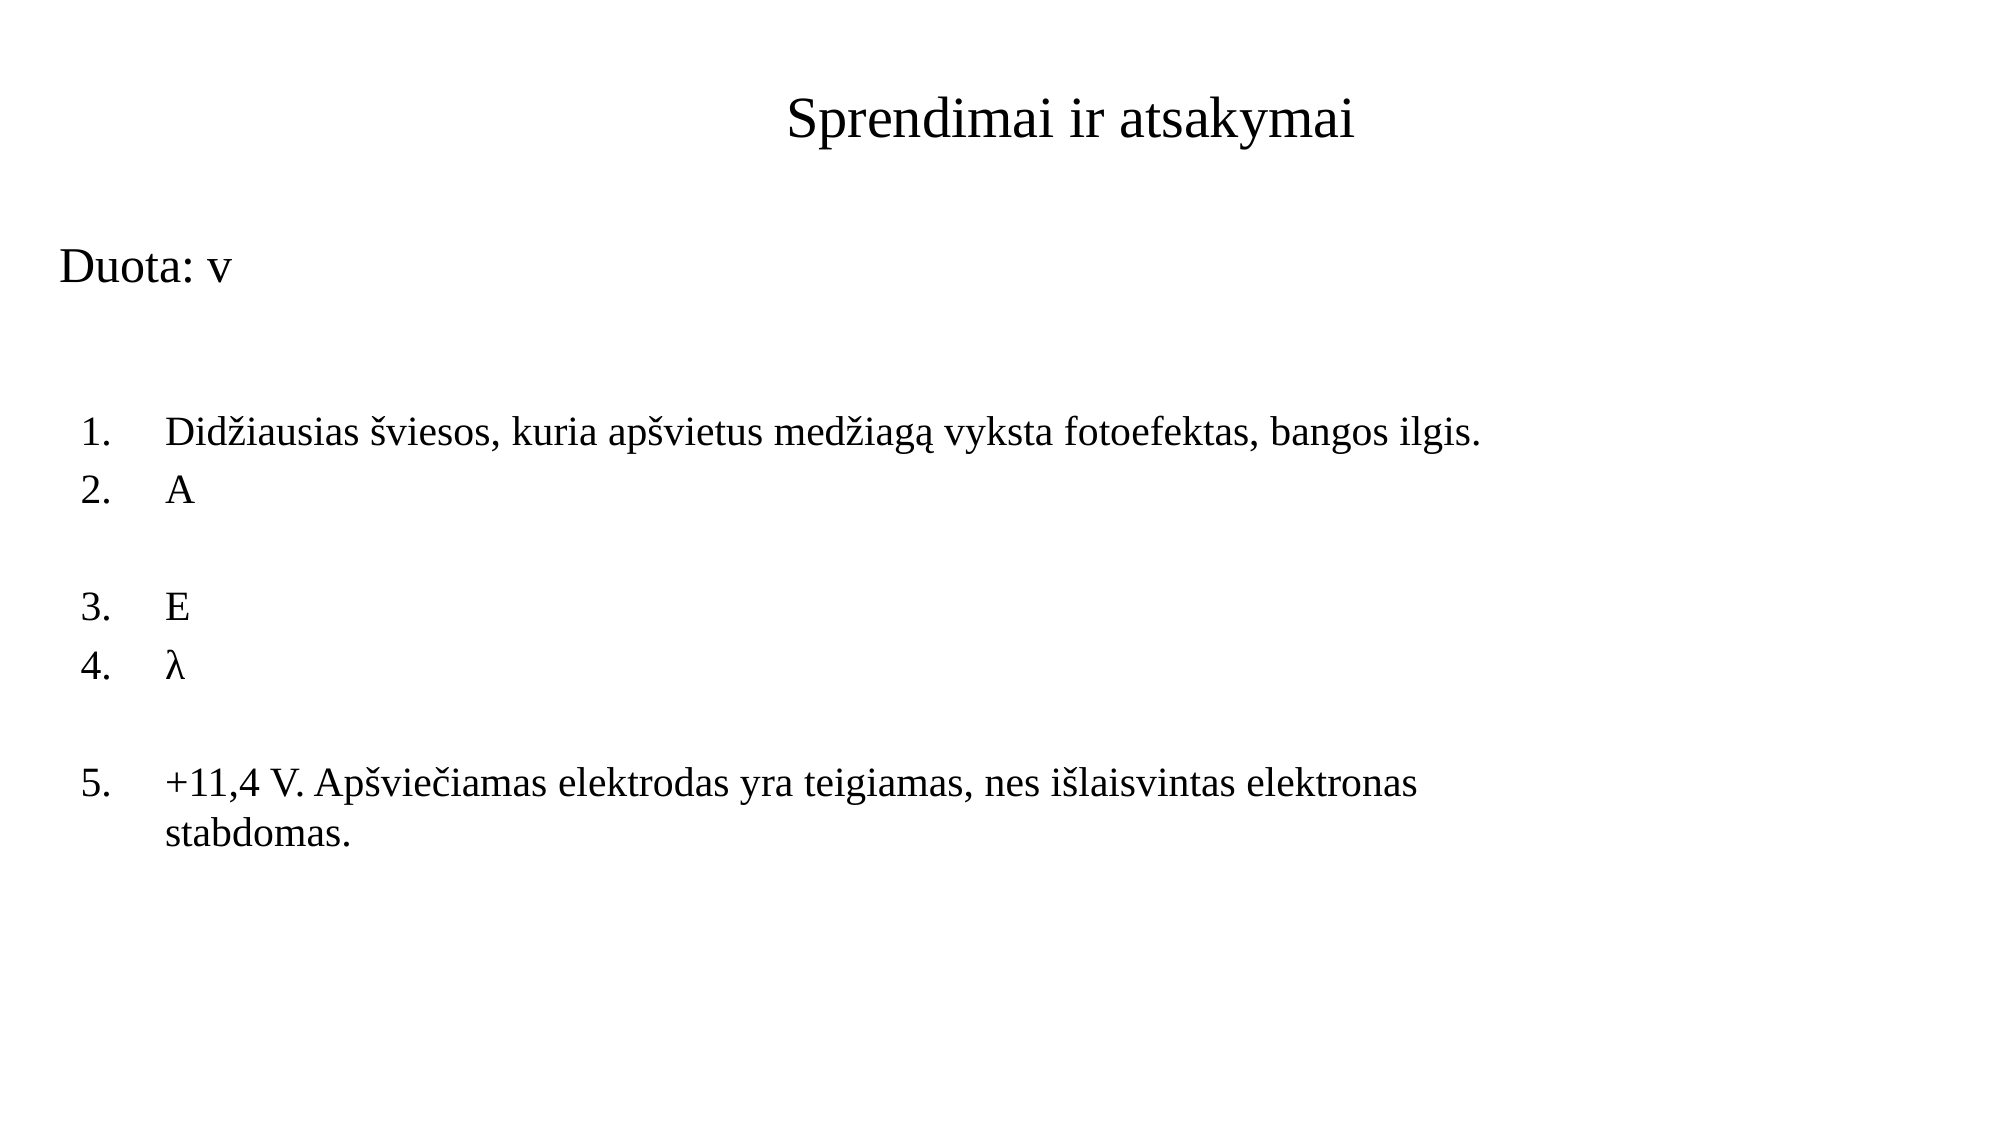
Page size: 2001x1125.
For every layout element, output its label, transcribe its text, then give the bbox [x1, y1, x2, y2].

text_box Sprendimai ir atsakymai [771, 71, 1388, 157]
